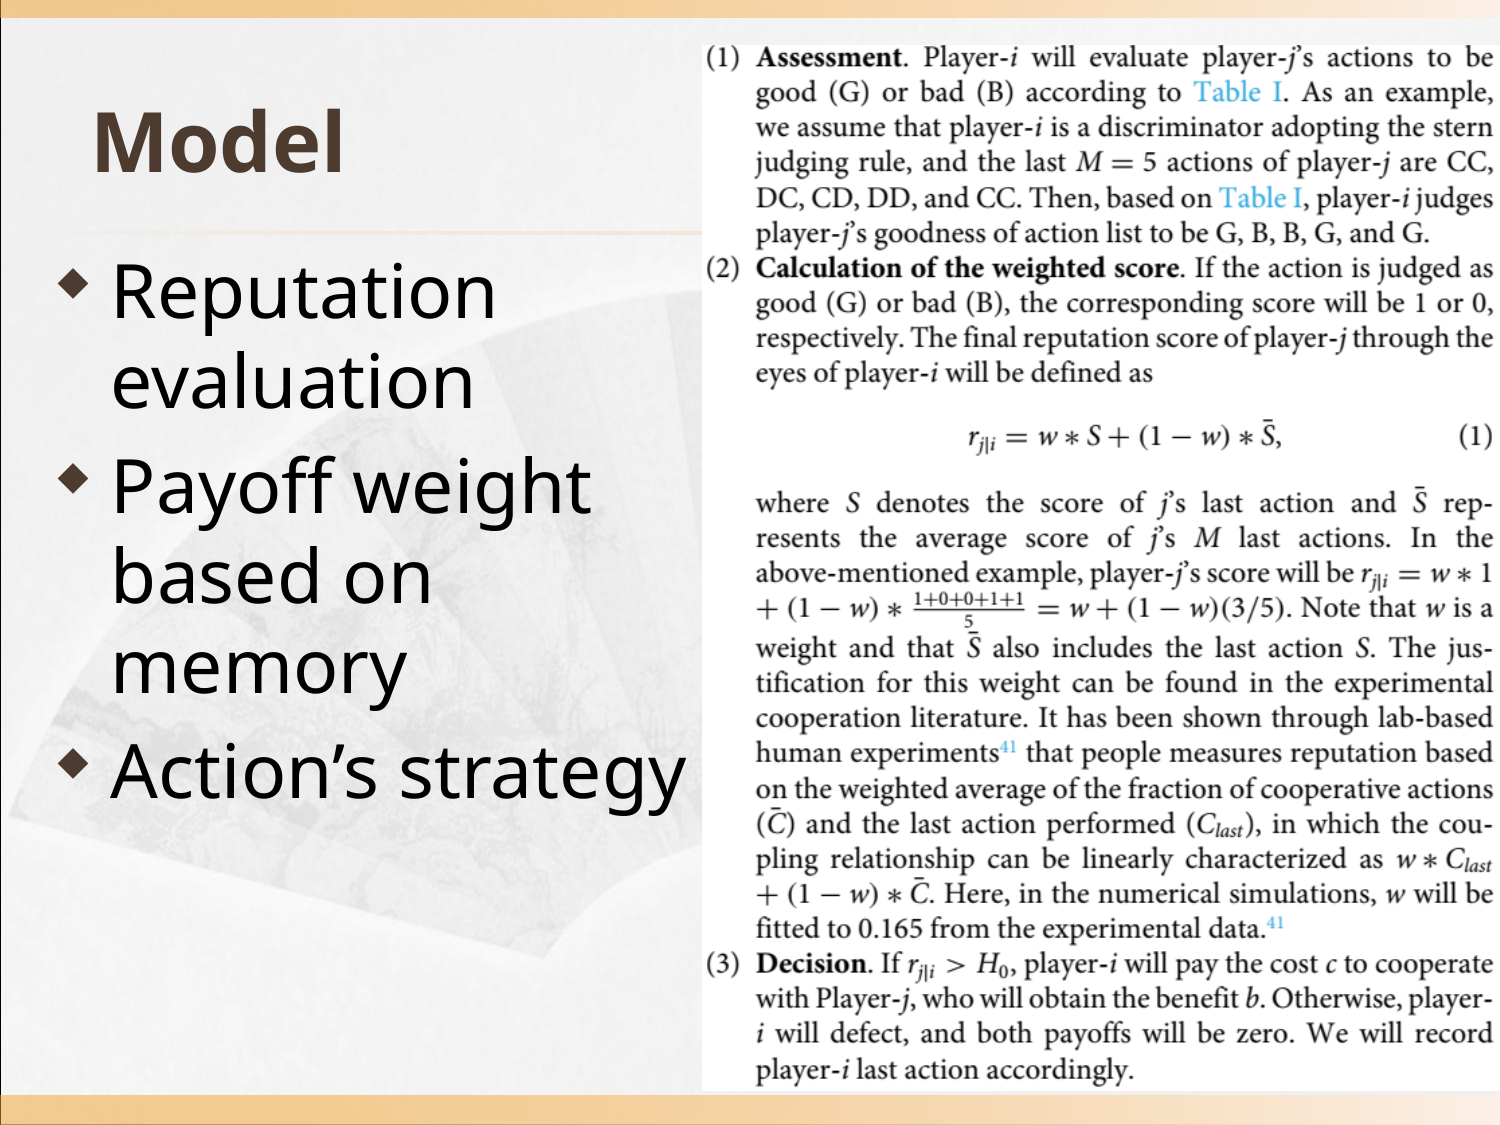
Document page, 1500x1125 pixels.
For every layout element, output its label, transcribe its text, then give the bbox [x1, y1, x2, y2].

list Reputation evaluation Payoff weight based on memory Action’s strategy [39, 236, 698, 980]
picture [0, 18, 1500, 1095]
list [702, 44, 1500, 1092]
title Model [74, 44, 702, 233]
